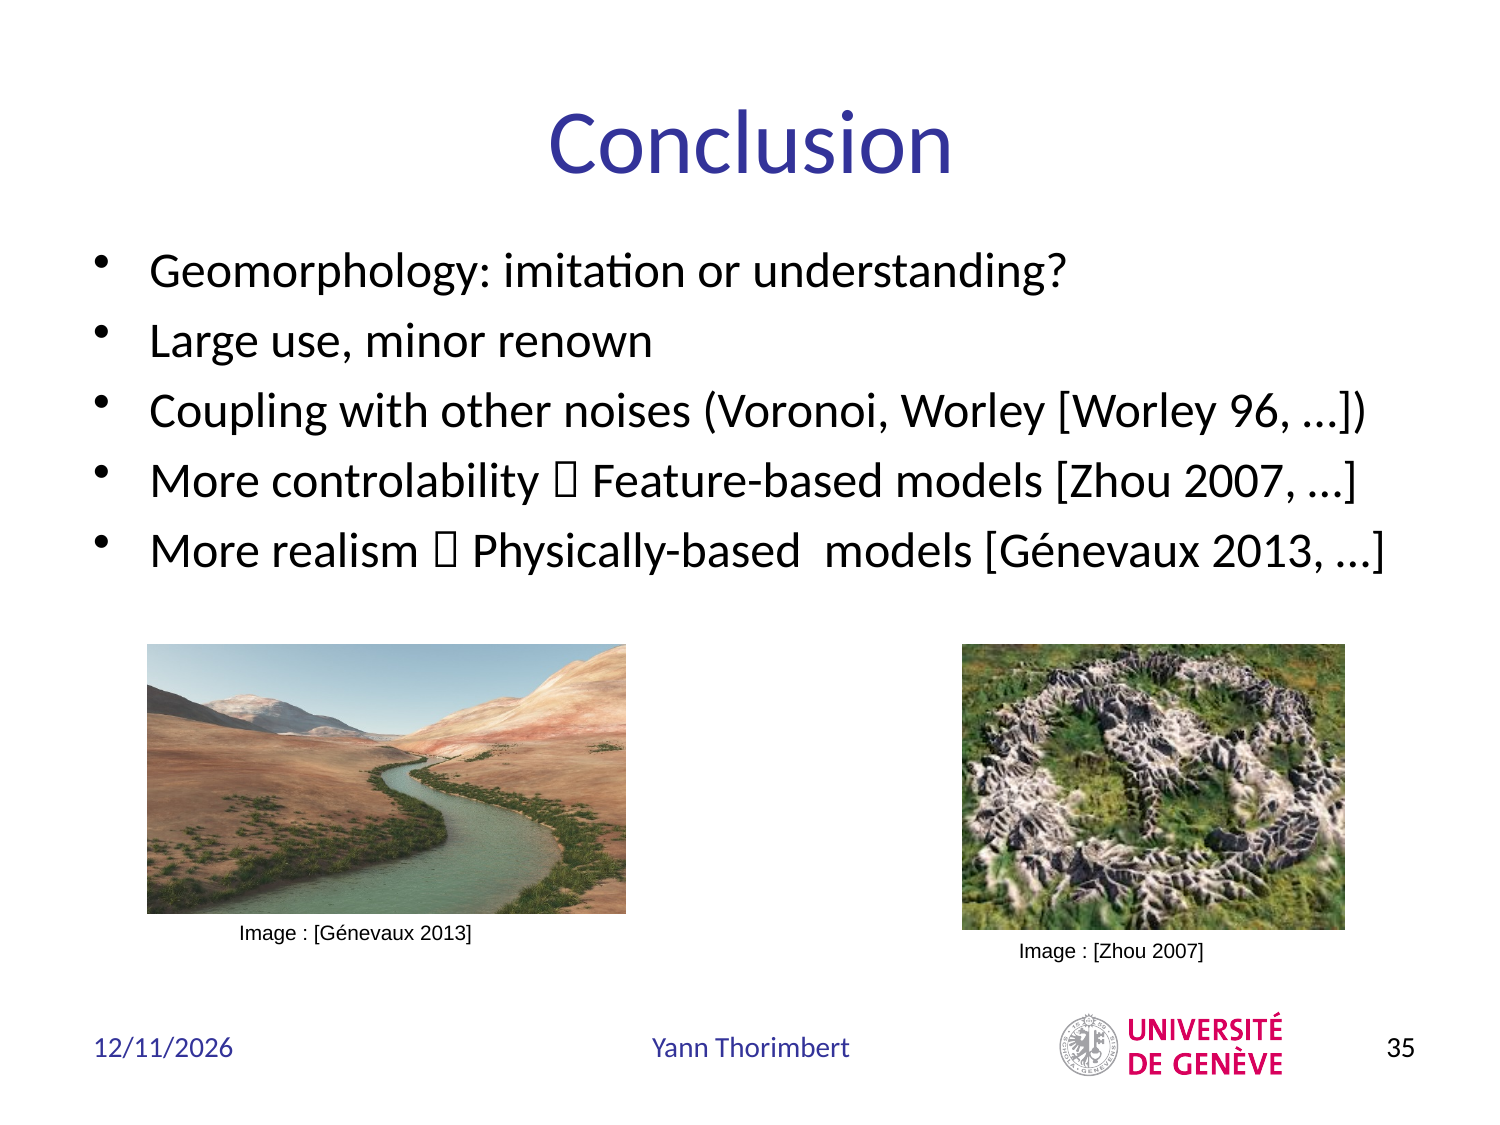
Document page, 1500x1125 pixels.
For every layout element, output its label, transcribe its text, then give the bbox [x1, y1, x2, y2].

list Geomorphology: imitation or understanding? Large use, minor renown Coupling with other noises (Voronoi, Worley [Worley 96, …]) More controlability  Feature-based models [Zhou 2007, …] More realism  Physically-based models [Génevaux 2013, …] [78, 230, 1483, 930]
text_box Image : [Zhou 2007] [1004, 929, 1483, 970]
picture [1045, 999, 1301, 1092]
footer Yann Thorimbert [513, 1020, 989, 1099]
title Conclusion [76, 42, 1427, 231]
picture [962, 644, 1345, 930]
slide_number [78, 1020, 429, 1099]
slide_number 35 [1080, 1020, 1431, 1099]
text_box Image : [Génevaux 2013] [224, 912, 703, 953]
picture [147, 644, 626, 914]
